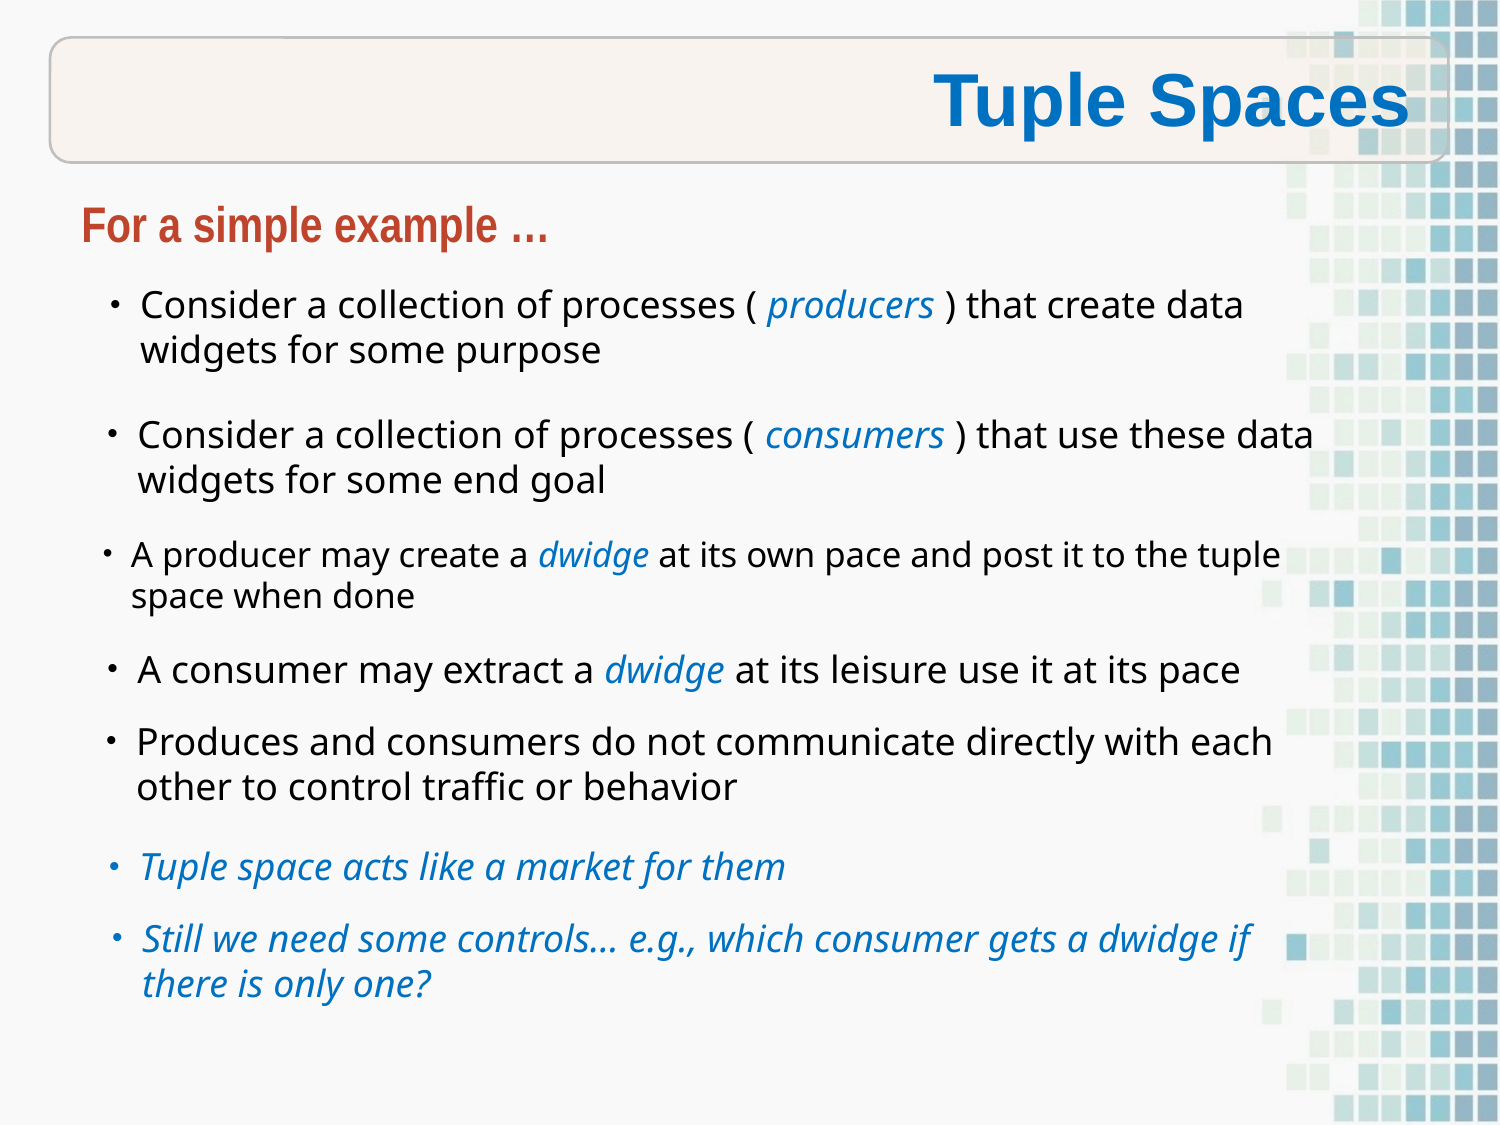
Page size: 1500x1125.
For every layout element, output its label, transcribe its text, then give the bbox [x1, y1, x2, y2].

list Tuple Spaces [52, 51, 1427, 143]
text_box A producer may create a dwidge at its own pace and post it to the tuple space when done [46, 524, 1358, 624]
text_box [48, 36, 1450, 164]
text_box Still we need some controls… e.g., which consumer gets a dwidge if there is only one? [52, 901, 1275, 1019]
text_box Produces and consumers do not communicate directly with each other to control traffic or behavior [46, 709, 1358, 817]
text_box Consider a collection of processes ( consumers ) that use these data widgets for some end goal [48, 402, 1360, 510]
picture [0, 0, 1500, 1125]
text_box Consider a collection of processes ( producers ) that create data widgets for some purpose [50, 273, 1362, 380]
text_box Tuple space acts like a market for them [50, 812, 1362, 919]
text_box For a simple example … [48, 181, 1361, 264]
text_box A consumer may extract a dwidge at its leisure use it at its pace [48, 627, 1360, 710]
